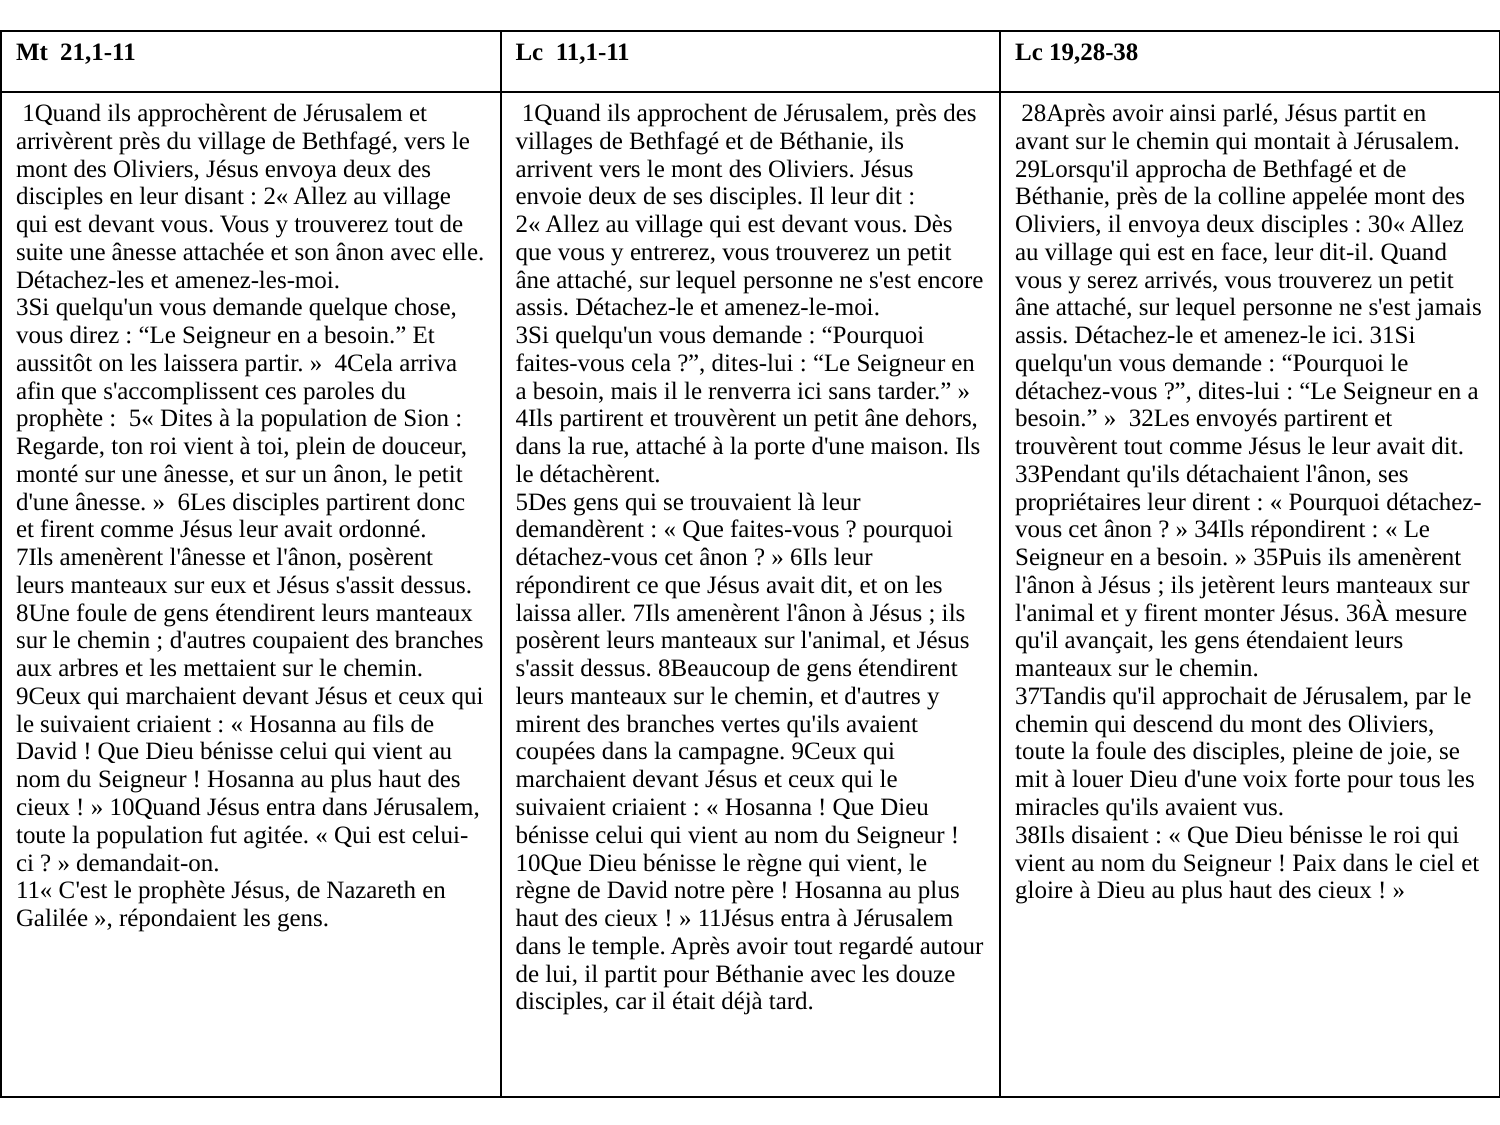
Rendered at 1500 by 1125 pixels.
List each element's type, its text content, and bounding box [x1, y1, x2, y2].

table_header Lc 11,1-11 [502, 32, 999, 91]
table_cell 1Quand ils approchèrent de Jérusalem et arrivèrent près du village de Bethfagé, vers le mont des Oliviers, Jésus envoya deux des disciples en leur disant : 2« Allez au village qui est devant vous. Vous y trouverez tout de suite une ânesse attachée et son ânon avec elle. Détachez-les et amenez-les-moi. 3Si quelqu'un vous demande quelque chose, vous direz : “Le Seigneur en a besoin.” Et aussitôt on les laissera partir. » 4Cela arriva afin que s'accomplissent ces paroles du prophète : 5« Dites à la population de Sion : Regarde, ton roi vient à toi, plein de douceur, monté sur une ânesse, et sur un ânon, le petit d'une ânesse. » 6Les disciples partirent donc et firent comme Jésus leur avait ordonné. 7Ils amenèrent l'ânesse et l'ânon, posèrent leurs manteaux sur eux et Jésus s'assit dessus. 8Une foule de gens étendirent leurs manteaux sur le chemin ; d'autres coupaient des branches aux arbres et les mettaient sur le chemin. 9Ceux qui marchaient devant Jésus et ceux qui le suivaient criaient : « Hosanna au fils de David ! Que Dieu bénisse celui qui vient au nom du Seigneur ! Hosanna au plus haut des cieux ! » 10Quand Jésus entra dans Jérusalem, toute la population fut agitée. « Qui est celui-ci ? » demandait-on. 11« C'est le prophète Jésus, de Nazareth en Galilée », répondaient les gens. [2, 93, 500, 1096]
table_cell 1Quand ils approchent de Jérusalem, près des villages de Bethfagé et de Béthanie, ils arrivent vers le mont des Oliviers. Jésus envoie deux de ses disciples. Il leur dit : 2« Allez au village qui est devant vous. Dès que vous y entrerez, vous trouverez un petit âne attaché, sur lequel personne ne s'est encore assis. Détachez-le et amenez-le-moi. 3Si quelqu'un vous demande : “Pourquoi faites-vous cela ?”, dites-lui : “Le Seigneur en a besoin, mais il le renverra ici sans tarder.” » 4Ils partirent et trouvèrent un petit âne dehors, dans la rue, attaché à la porte d'une maison. Ils le détachèrent. 5Des gens qui se trouvaient là leur demandèrent : « Que faites-vous ? pourquoi détachez-vous cet ânon ? » 6Ils leur répondirent ce que Jésus avait dit, et on les laissa aller. 7Ils amenèrent l'ânon à Jésus ; ils posèrent leurs manteaux sur l'animal, et Jésus s'assit dessus. 8Beaucoup de gens étendirent leurs manteaux sur le chemin, et d'autres y mirent des branches vertes qu'ils avaient coupées dans la campagne. 9Ceux qui marchaient devant Jésus et ceux qui le suivaient criaient : « Hosanna ! Que Dieu bénisse celui qui vient au nom du Seigneur ! 10Que Dieu bénisse le règne qui vient, le règne de David notre père ! Hosanna au plus haut des cieux ! » 11Jésus entra à Jérusalem dans le temple. Après avoir tout regardé autour de lui, il partit pour Béthanie avec les douze disciples, car il était déjà tard. [502, 93, 999, 1096]
table_header Lc 19,28-38 [1001, 32, 1499, 91]
table_header Mt 21,1-11 [2, 32, 500, 91]
table_cell 28Après avoir ainsi parlé, Jésus partit en avant sur le chemin qui montait à Jérusalem. 29Lorsqu'il approcha de Bethfagé et de Béthanie, près de la colline appelée mont des Oliviers, il envoya deux disciples : 30« Allez au village qui est en face, leur dit-il. Quand vous y serez arrivés, vous trouverez un petit âne attaché, sur lequel personne ne s'est jamais assis. Détachez-le et amenez-le ici. 31Si quelqu'un vous demande : “Pourquoi le détachez-vous ?”, dites-lui : “Le Seigneur en a besoin.” » 32Les envoyés partirent et trouvèrent tout comme Jésus le leur avait dit. 33Pendant qu'ils détachaient l'ânon, ses propriétaires leur dirent : « Pourquoi détachez-vous cet ânon ? » 34Ils répondirent : « Le Seigneur en a besoin. » 35Puis ils amenèrent l'ânon à Jésus ; ils jetèrent leurs manteaux sur l'animal et y firent monter Jésus. 36À mesure qu'il avançait, les gens étendaient leurs manteaux sur le chemin. 37Tandis qu'il approchait de Jérusalem, par le chemin qui descend du mont des Oliviers, toute la foule des disciples, pleine de joie, se mit à louer Dieu d'une voix forte pour tous les miracles qu'ils avaient vus. 38Ils disaient : « Que Dieu bénisse le roi qui vient au nom du Seigneur ! Paix dans le ciel et gloire à Dieu au plus haut des cieux ! » [1001, 93, 1499, 1096]
